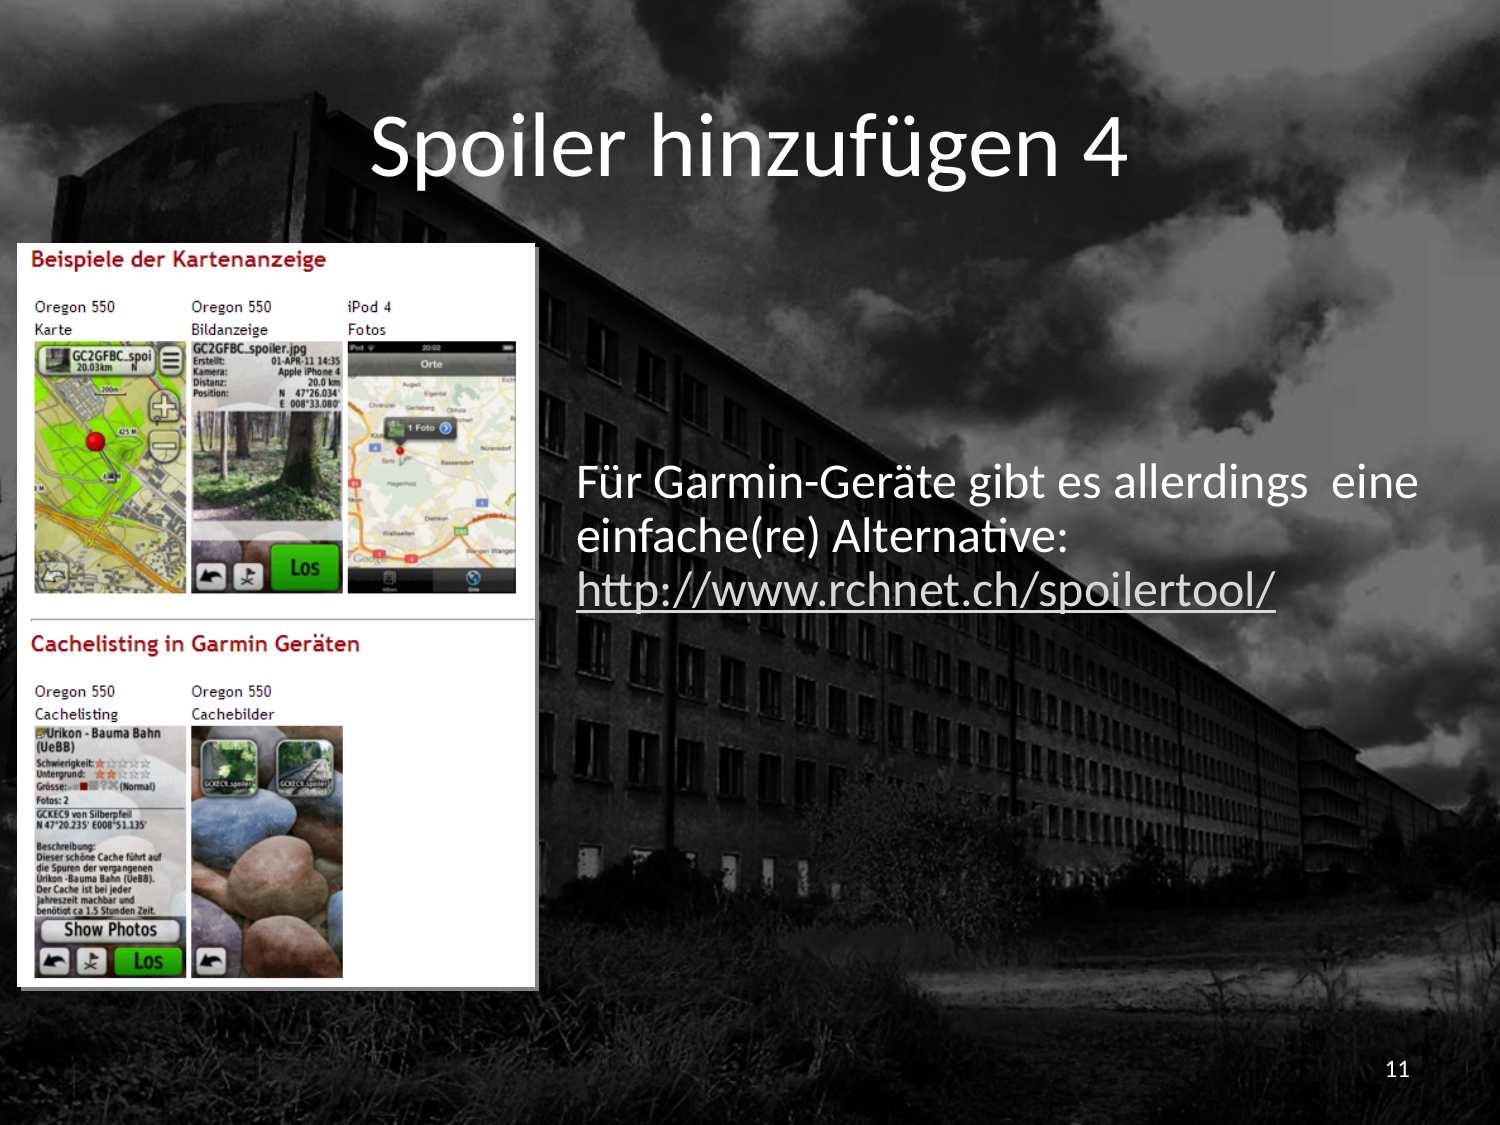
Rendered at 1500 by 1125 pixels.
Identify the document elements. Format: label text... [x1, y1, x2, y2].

title Spoiler hinzufügen 4 [75, 45, 1425, 234]
slide_number 11 [1074, 1029, 1425, 1105]
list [17, 243, 535, 987]
list Für Garmin-Geräte gibt es allerdings eine einfache(re) Alternative: http://www.rchnet.ch/spoilertool/ [561, 447, 1500, 678]
picture [0, 0, 1500, 1125]
